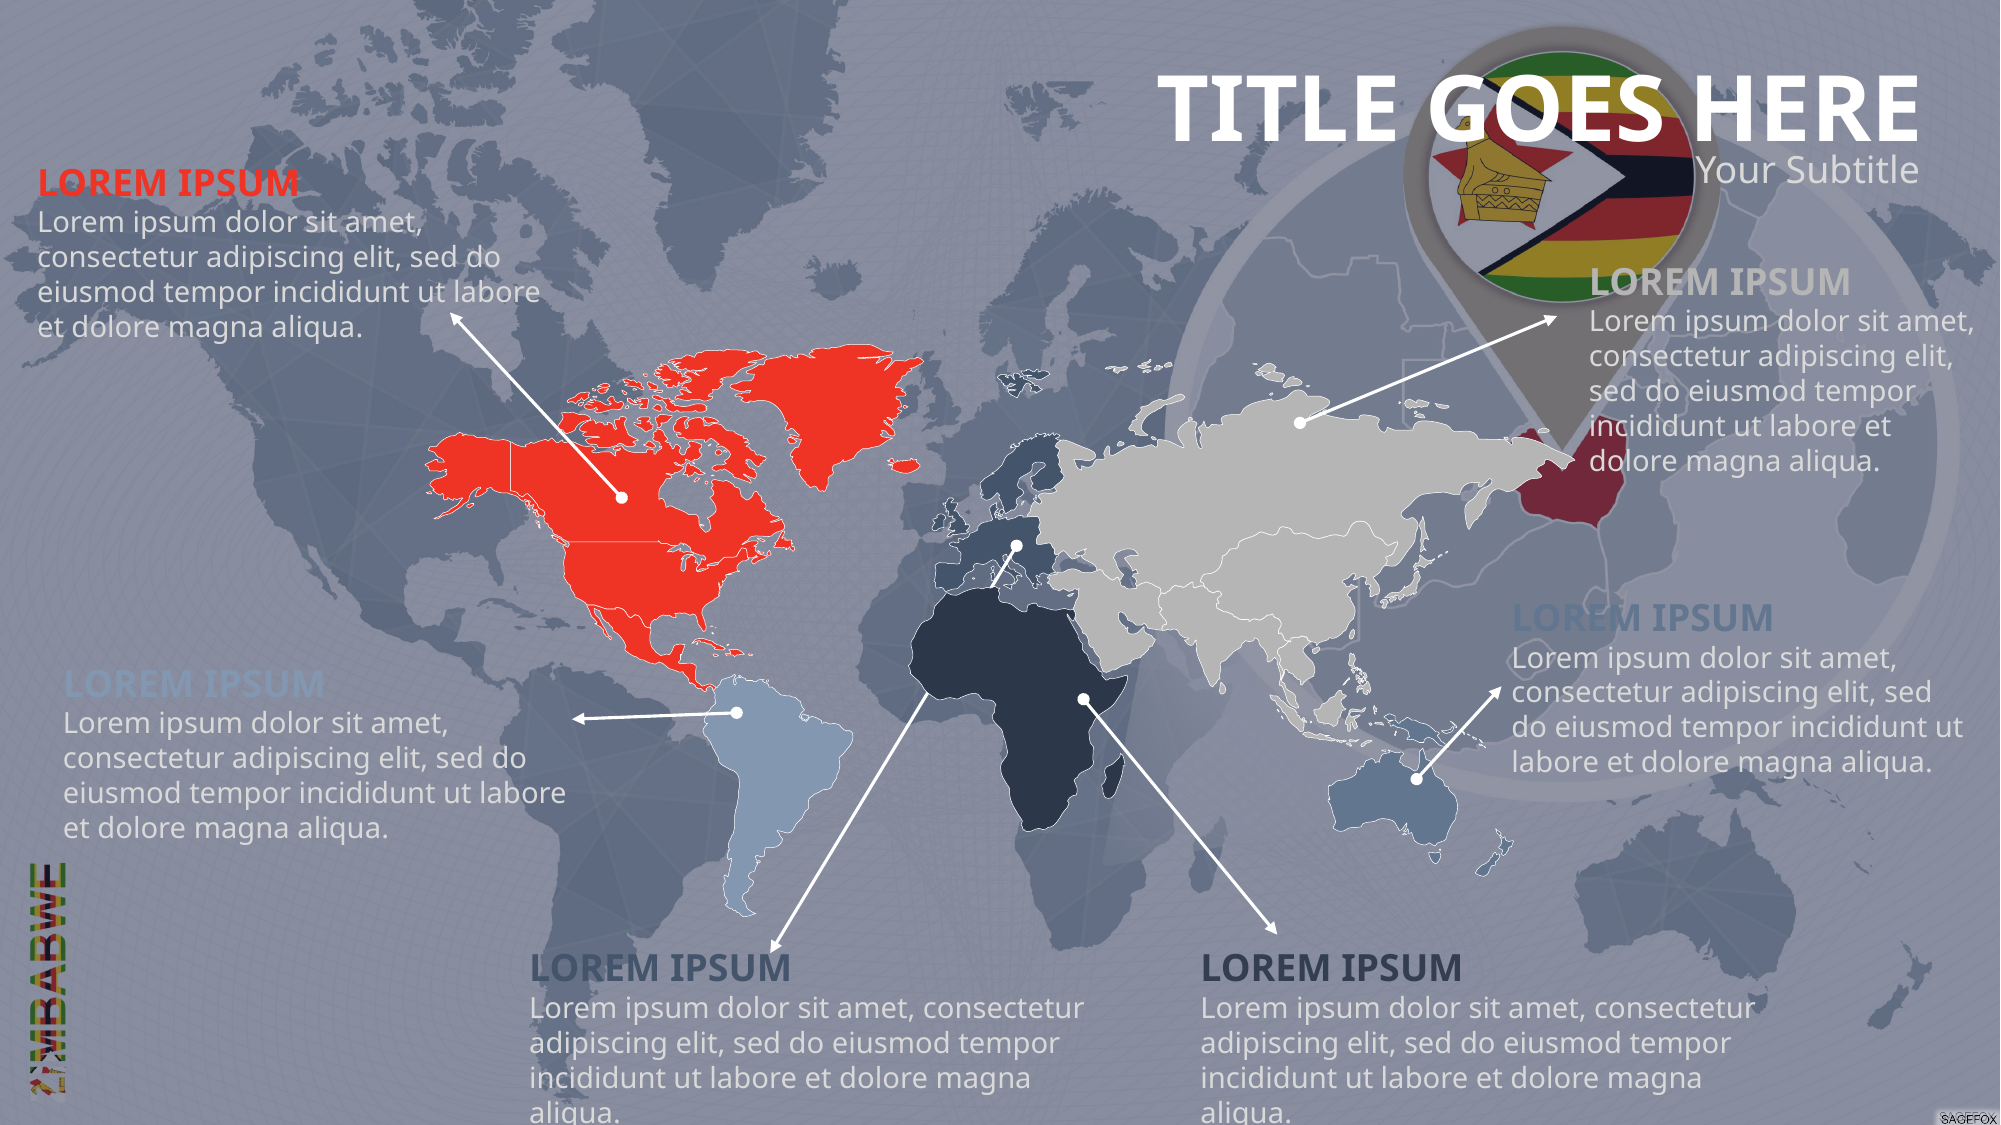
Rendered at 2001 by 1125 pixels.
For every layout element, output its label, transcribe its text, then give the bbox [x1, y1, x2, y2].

text_box LOREM IPSUM Lorem ipsum dolor sit amet, consectetur adipiscing elit, sed do eiusmod tempor incididunt ut labore et dolore magna aliqua. [1578, 252, 1994, 483]
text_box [931, 369, 1065, 586]
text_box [1083, 699, 1278, 935]
text_box LOREM IPSUM Lorem ipsum dolor sit amet, consectetur adipiscing elit, sed do eiusmod tempor incididunt ut labore et dolore magna aliqua. [1514, 588, 1984, 784]
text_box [1299, 316, 1558, 423]
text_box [1035, 42, 1939, 199]
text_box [424, 344, 924, 692]
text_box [1026, 359, 1575, 747]
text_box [702, 692, 770, 917]
text_box LOREM IPSUM Lorem ipsum dolor sit amet, consectetur adipiscing elit, sed do eiusmod tempor incididunt ut labore et dolore magna aliqua. [1190, 938, 1801, 1125]
picture [1938, 1114, 1999, 1125]
text_box LOREM IPSUM Lorem ipsum dolor sit amet, consectetur adipiscing elit, sed do eiusmod tempor incididunt ut labore et dolore magna aliqua. [52, 654, 600, 850]
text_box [908, 586, 1128, 832]
text_box LOREM IPSUM Lorem ipsum dolor sit amet, consectetur adipiscing elit, sed do eiusmod tempor incididunt ut labore et dolore magna aliqua. [27, 153, 574, 349]
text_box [770, 545, 1017, 954]
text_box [571, 712, 737, 720]
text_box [1416, 687, 1502, 780]
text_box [449, 312, 622, 498]
text_box LOREM IPSUM Lorem ipsum dolor sit amet, consectetur adipiscing elit, sed do eiusmod tempor incididunt ut labore et dolore magna aliqua. [519, 939, 1136, 1125]
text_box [1327, 747, 1514, 877]
